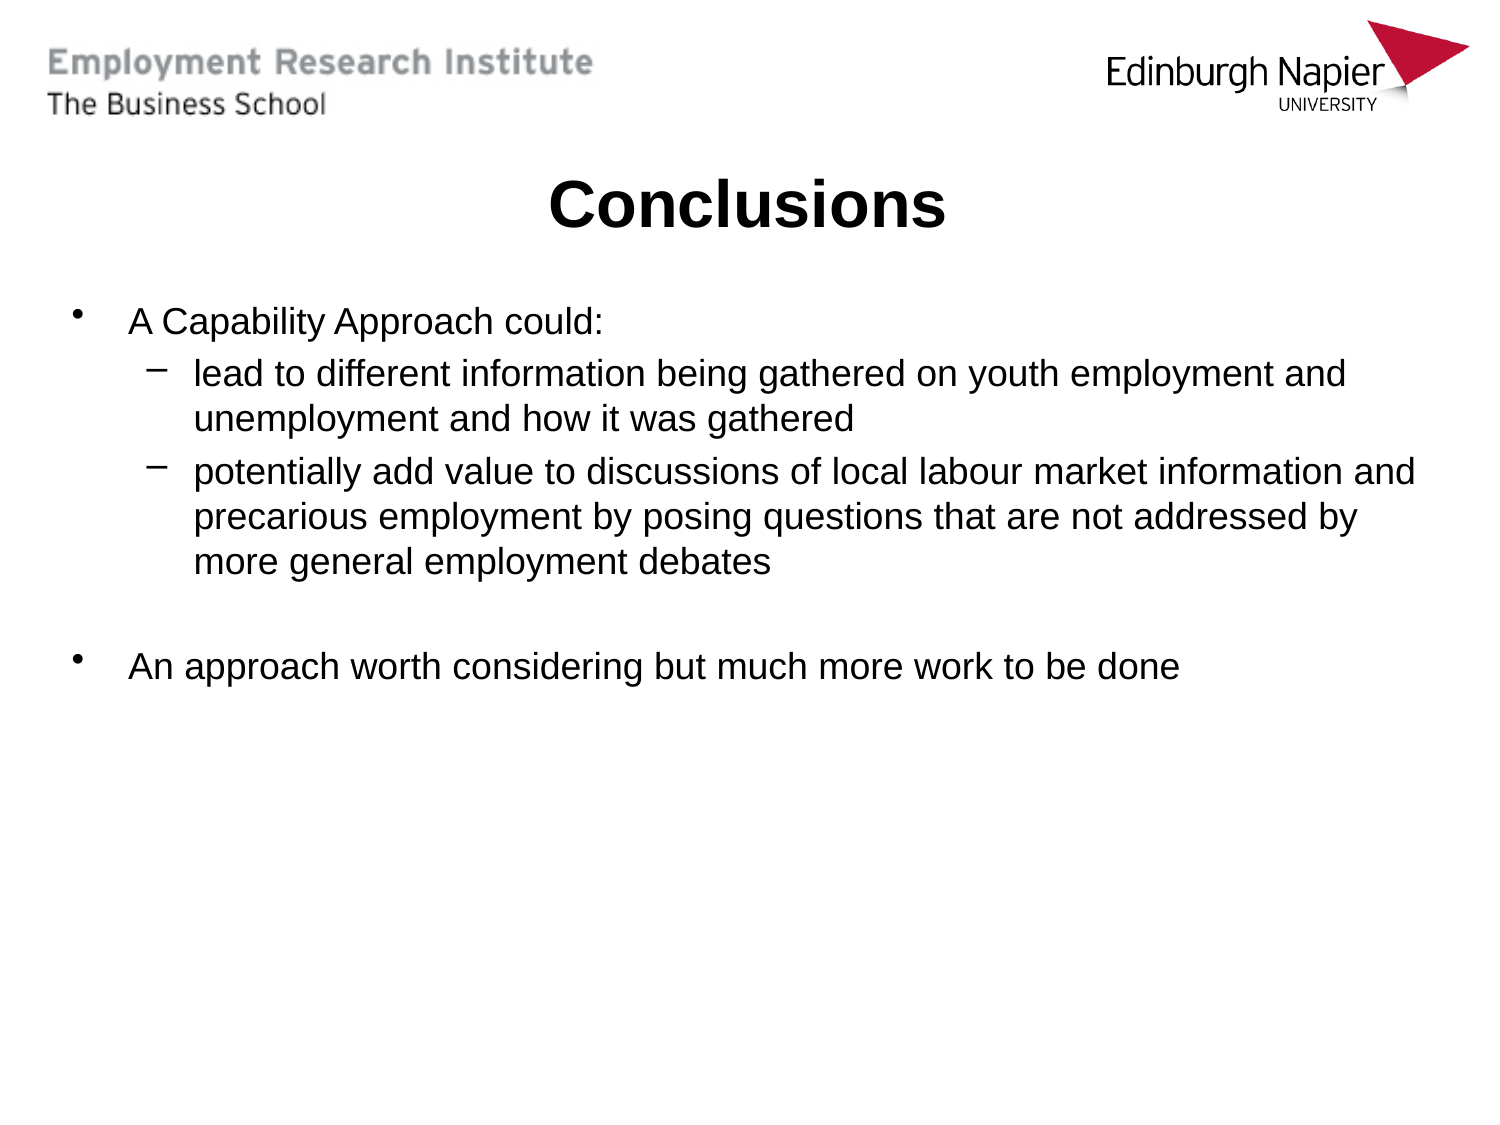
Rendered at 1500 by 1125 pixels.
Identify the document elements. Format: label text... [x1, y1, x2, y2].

picture [46, 40, 604, 136]
list A Capability Approach could: lead to different information being gathered on youth employment and unemployment and how it was gathered potentially add value to discussions of local labour market information and precarious employment by posing questions that are not addressed by more general employment debates An approach worth considering but much more work to be done [56, 288, 1443, 1037]
picture [1108, 20, 1470, 111]
title Conclusions [54, 143, 1442, 258]
